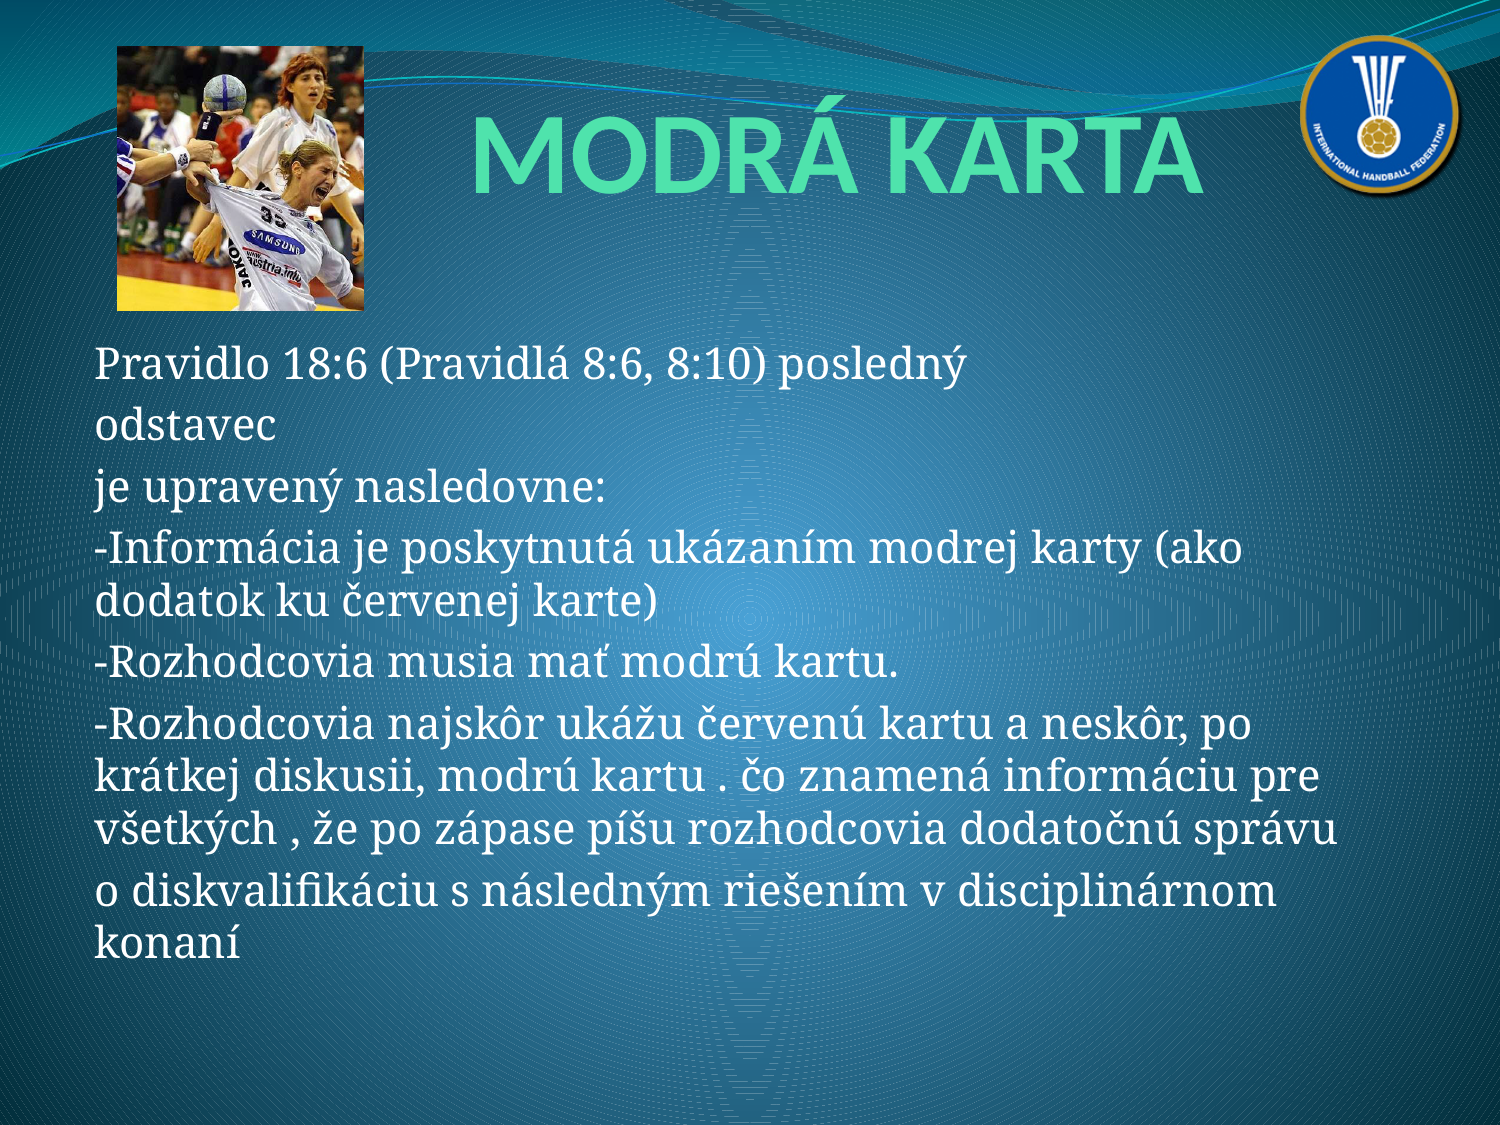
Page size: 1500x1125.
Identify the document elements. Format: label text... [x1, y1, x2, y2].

list Pravidlo 18:6 (Pravidlá 8:6, 8:10) posledný odstavec je upravený nasledovne: -Informácia je poskytnutá ukázaním modrej karty (ako dodatok ku červenej karte) -Rozhodcovia musia mať modrú kartu. -Rozhodcovia najskôr ukážu červenú kartu a neskôr, po krátkej diskusii, modrú kartu . čo znamená informáciu pre všetkých , že po zápase píšu rozhodcovia dodatočnú správu o diskvalifikáciu s následným riešením v disciplinárnom konaní [86, 328, 1362, 985]
picture [1300, 34, 1467, 200]
title MODRÁ KARTA [468, 46, 1214, 217]
picture [116, 47, 364, 311]
picture [1449, 63, 1462, 69]
